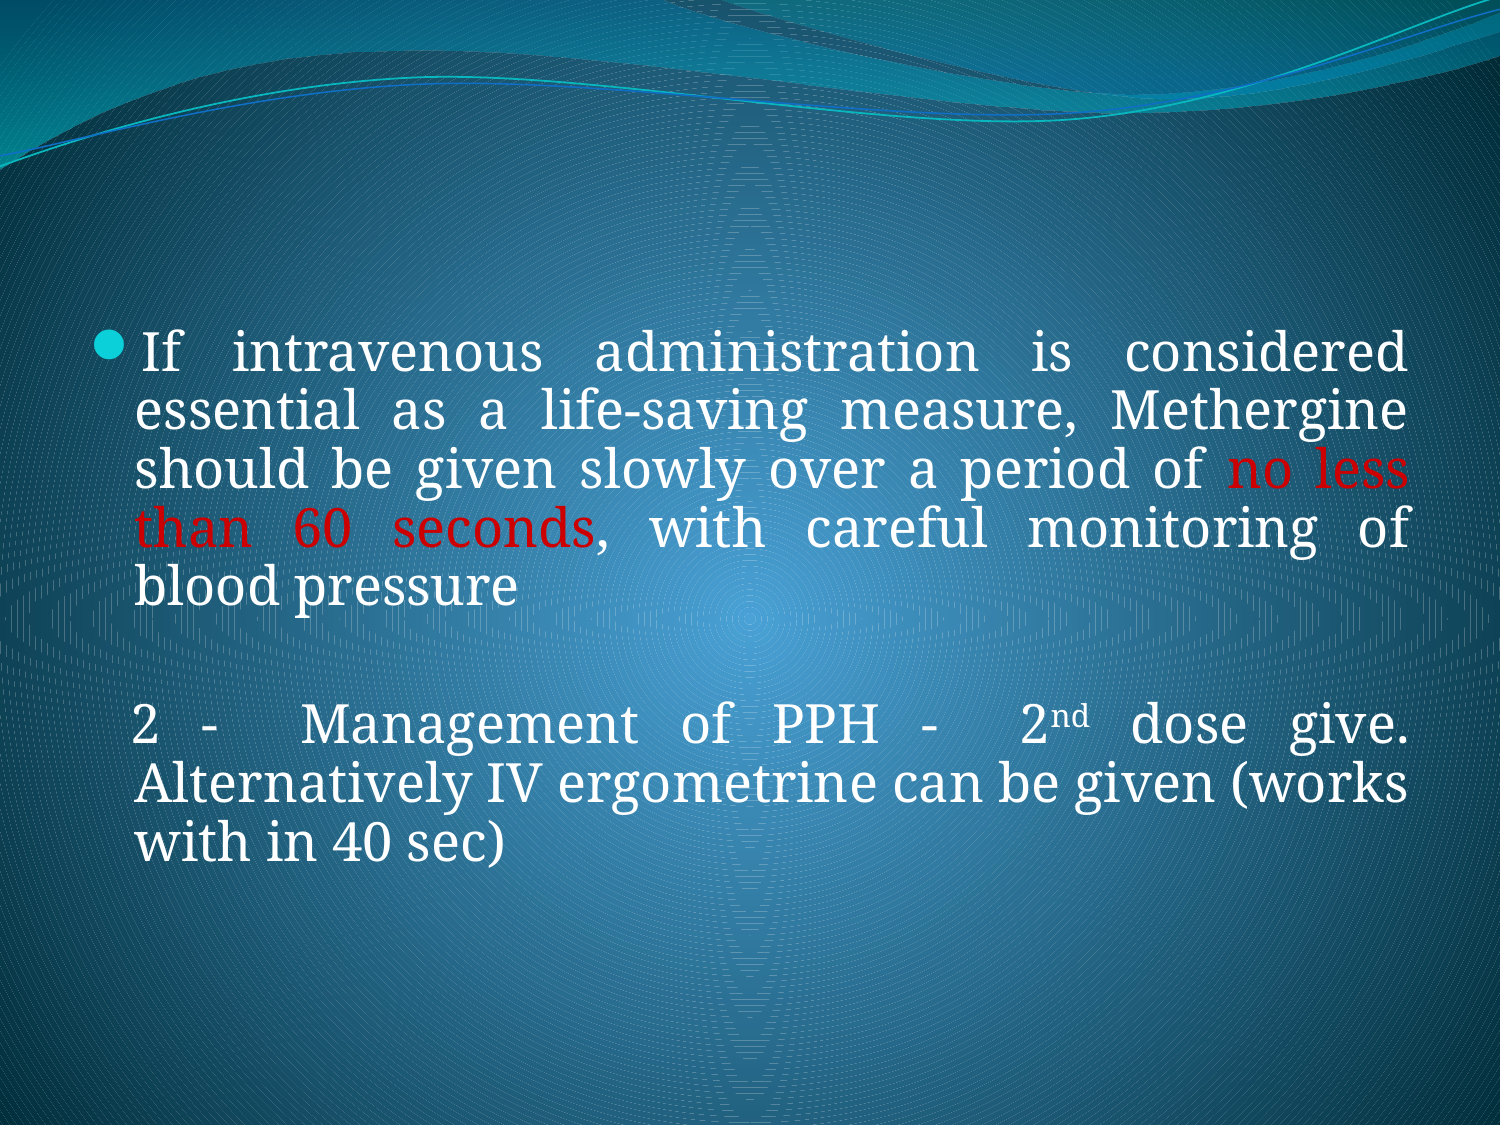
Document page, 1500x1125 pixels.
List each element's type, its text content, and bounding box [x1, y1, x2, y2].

list If intravenous administration is considered essential as a life-saving measure, Methergine should be given slowly over a period of no less than 60 seconds, with careful monitoring of blood pressure 2 - Management of PPH - 2nd dose give. Alternatively IV ergometrine can be given (works with in 40 sec) [75, 317, 1425, 1038]
